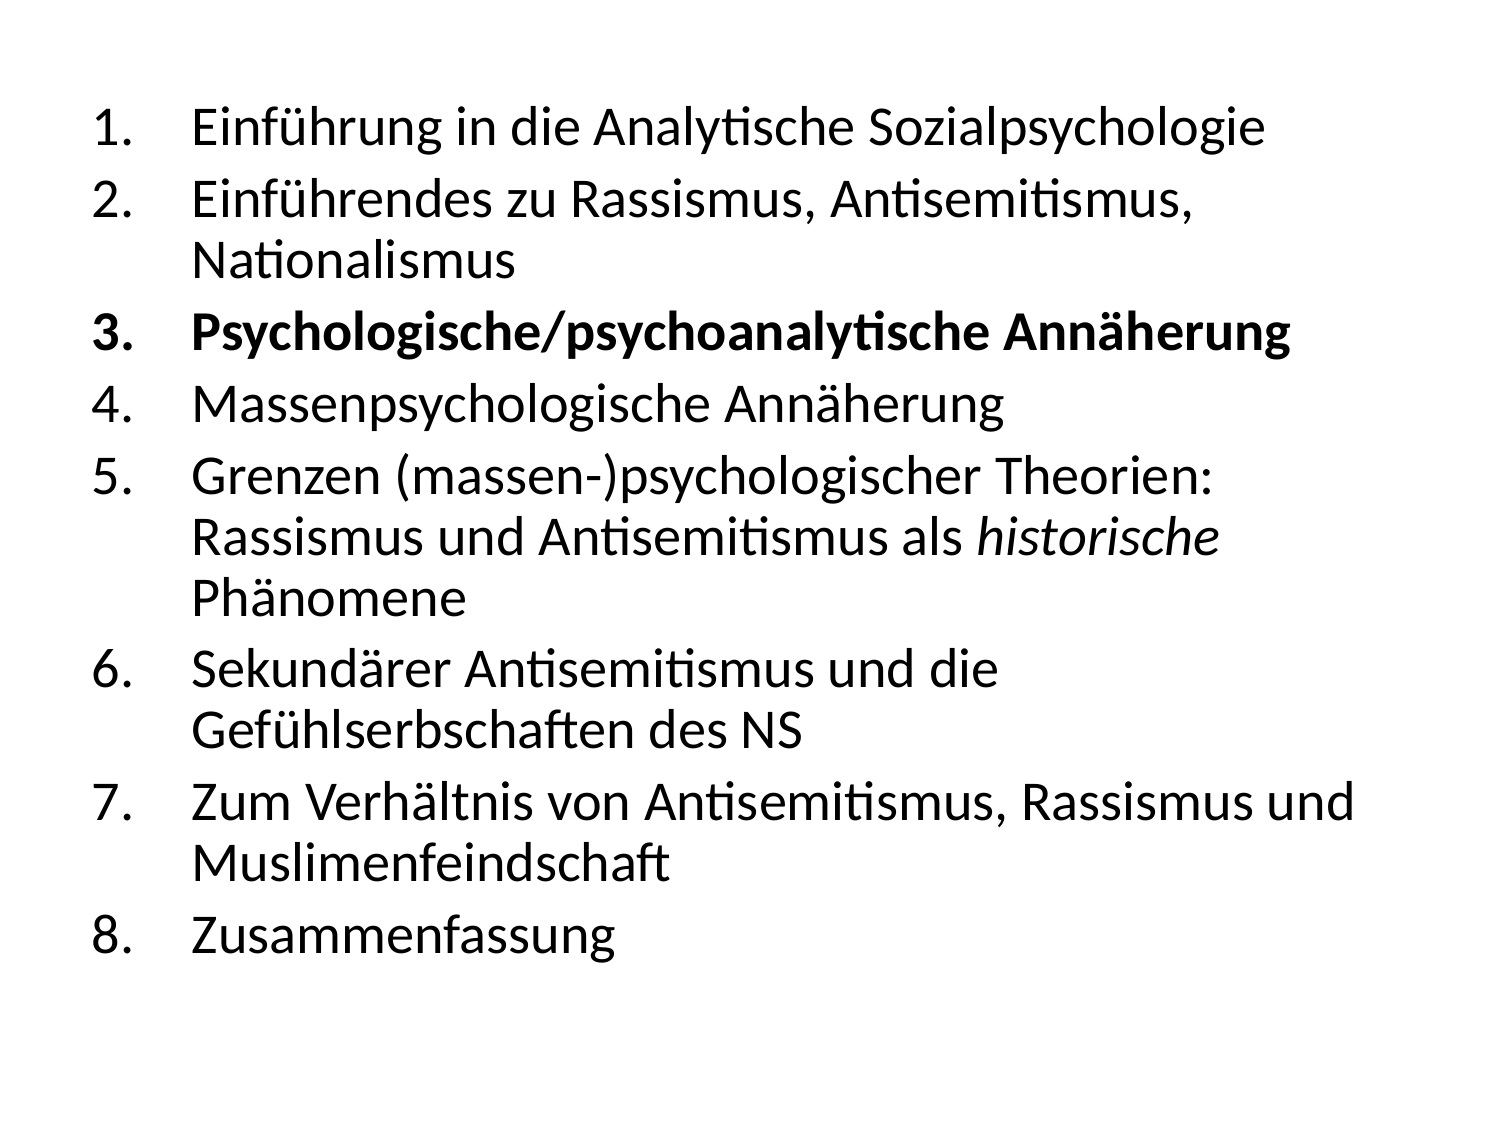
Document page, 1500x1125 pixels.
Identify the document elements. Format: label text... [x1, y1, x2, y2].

list Einführung in die Analytische Sozialpsychologie Einführendes zu Rassismus, Antisemitismus, Nationalismus Psychologische/psychoanalytische Annäherung Massenpsychologische Annäherung Grenzen (massen-)psychologischer Theorien: Rassismus und Antisemitismus als historische Phänomene Sekundärer Antisemitismus und die Gefühlserbschaften des NS Zum Verhältnis von Antisemitismus, Rassismus und Muslimenfeindschaft Zusammenfassung [76, 89, 1412, 1094]
